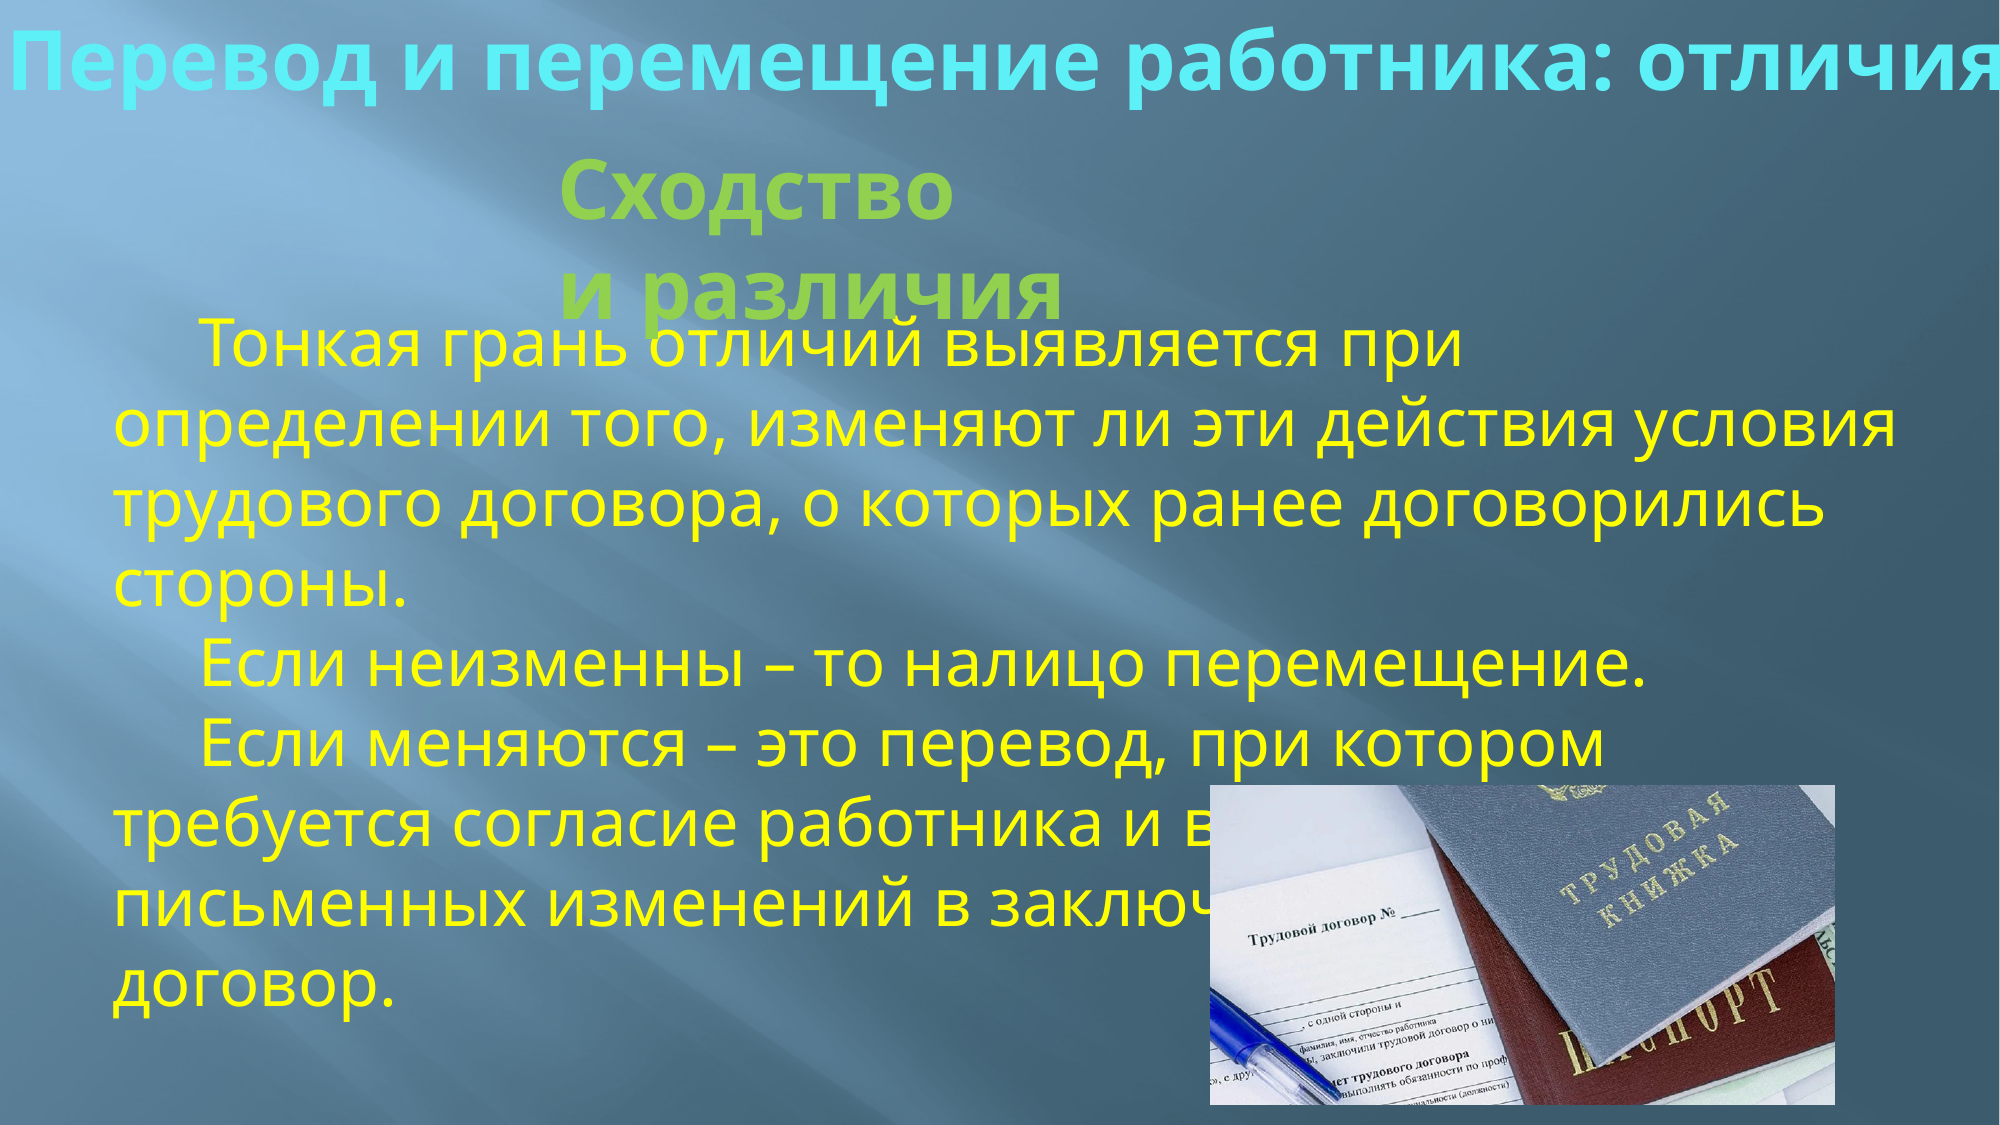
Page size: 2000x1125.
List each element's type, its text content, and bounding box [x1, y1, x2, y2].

text_box Сходство и различия [542, 128, 1371, 444]
text_box Перевод и перемещение работника: отличия [0, 0, 2000, 115]
picture [1210, 784, 1836, 1106]
text_box Тонкая грань отличий выявляется при определении того, изменяют ли эти действия условия трудового договора, о которых ранее договорились стороны. Если неизменны – то налицо перемещение. Если меняются – это перевод, при котором требуется согласие работника и внесение письменных изменений в заключенный трудовой договор. [97, 292, 1926, 1108]
